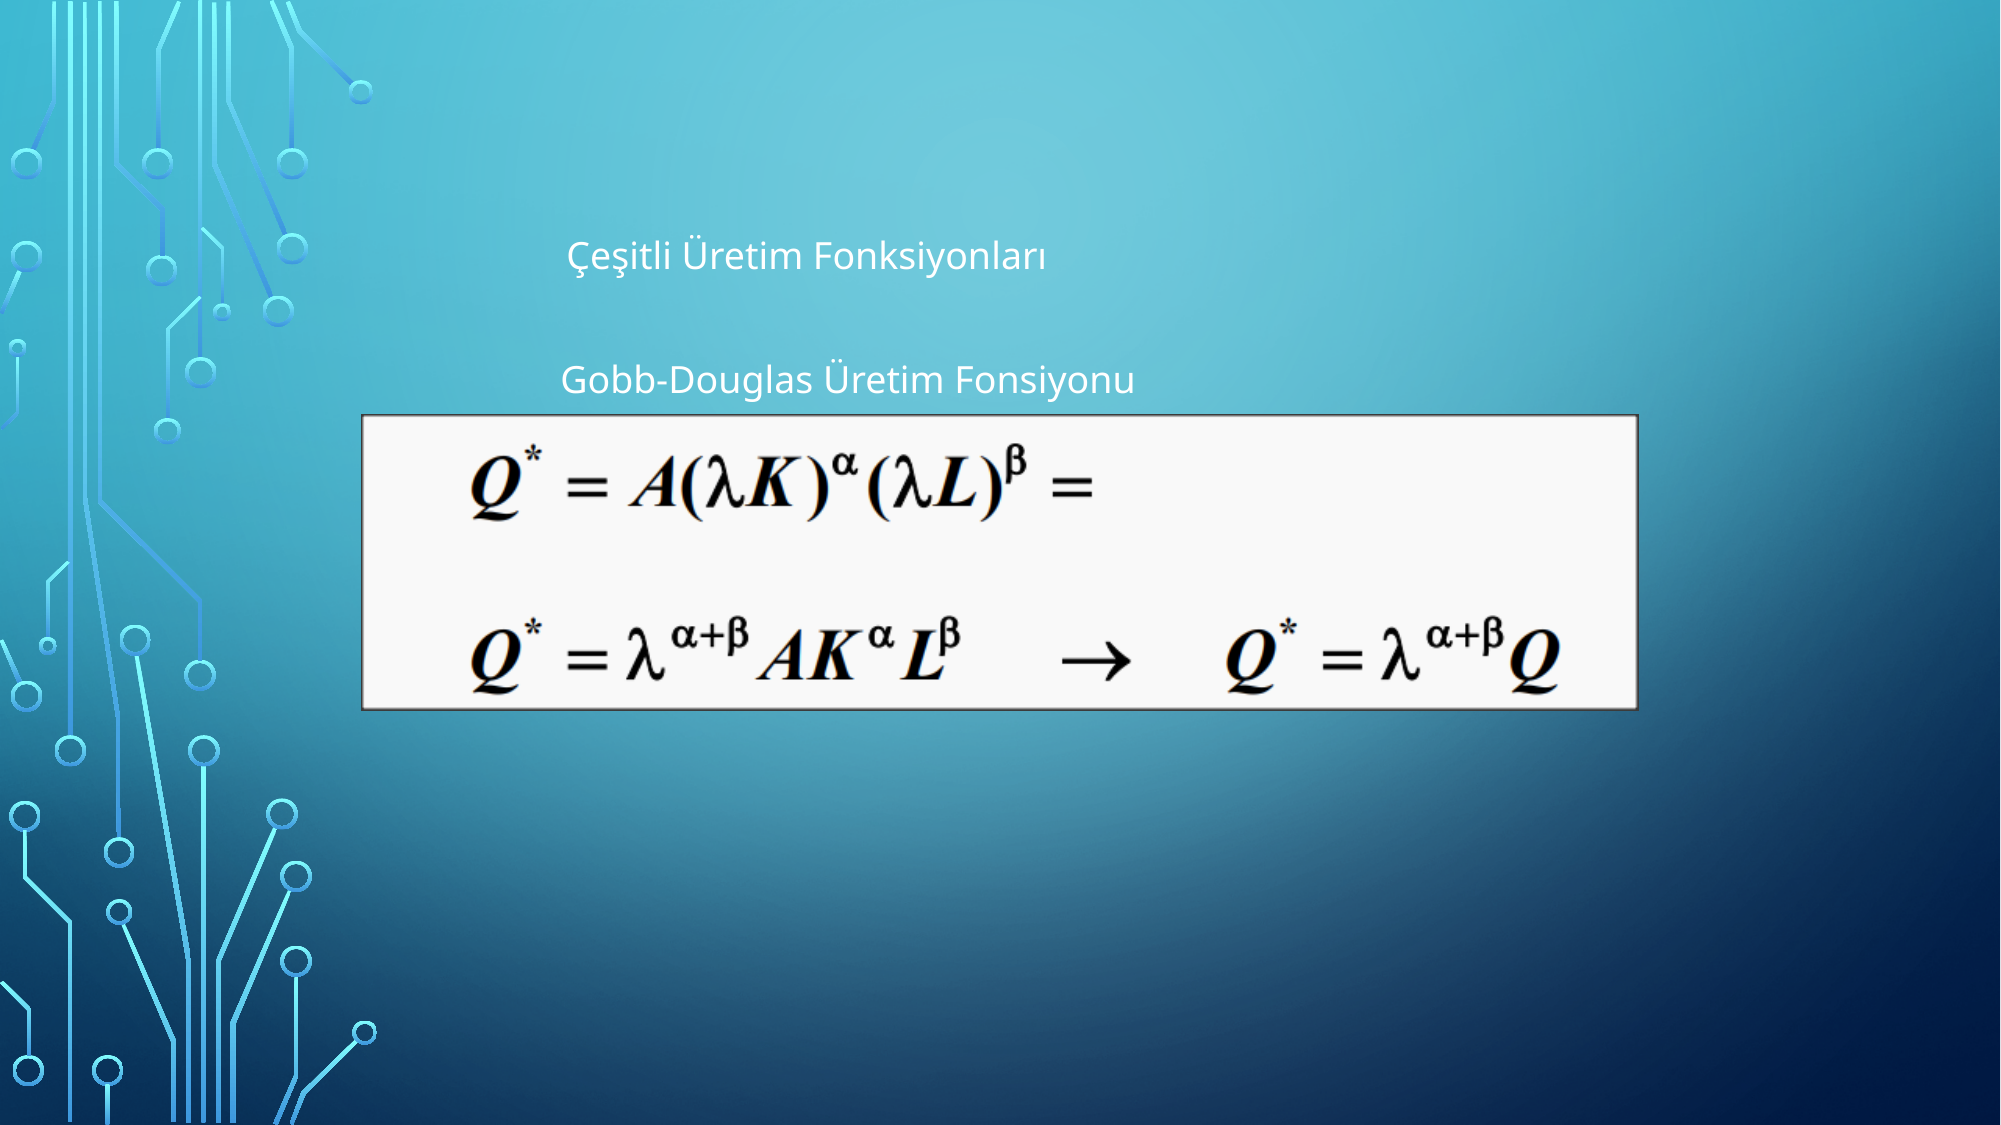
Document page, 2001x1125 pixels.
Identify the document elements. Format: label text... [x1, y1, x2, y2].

title [158, 184, 1934, 386]
picture [360, 413, 1640, 712]
text_box Çeşitli Üretim Fonksiyonları [551, 224, 1063, 285]
text_box Gobb-Douglas Üretim Fonsiyonu [545, 348, 1152, 409]
